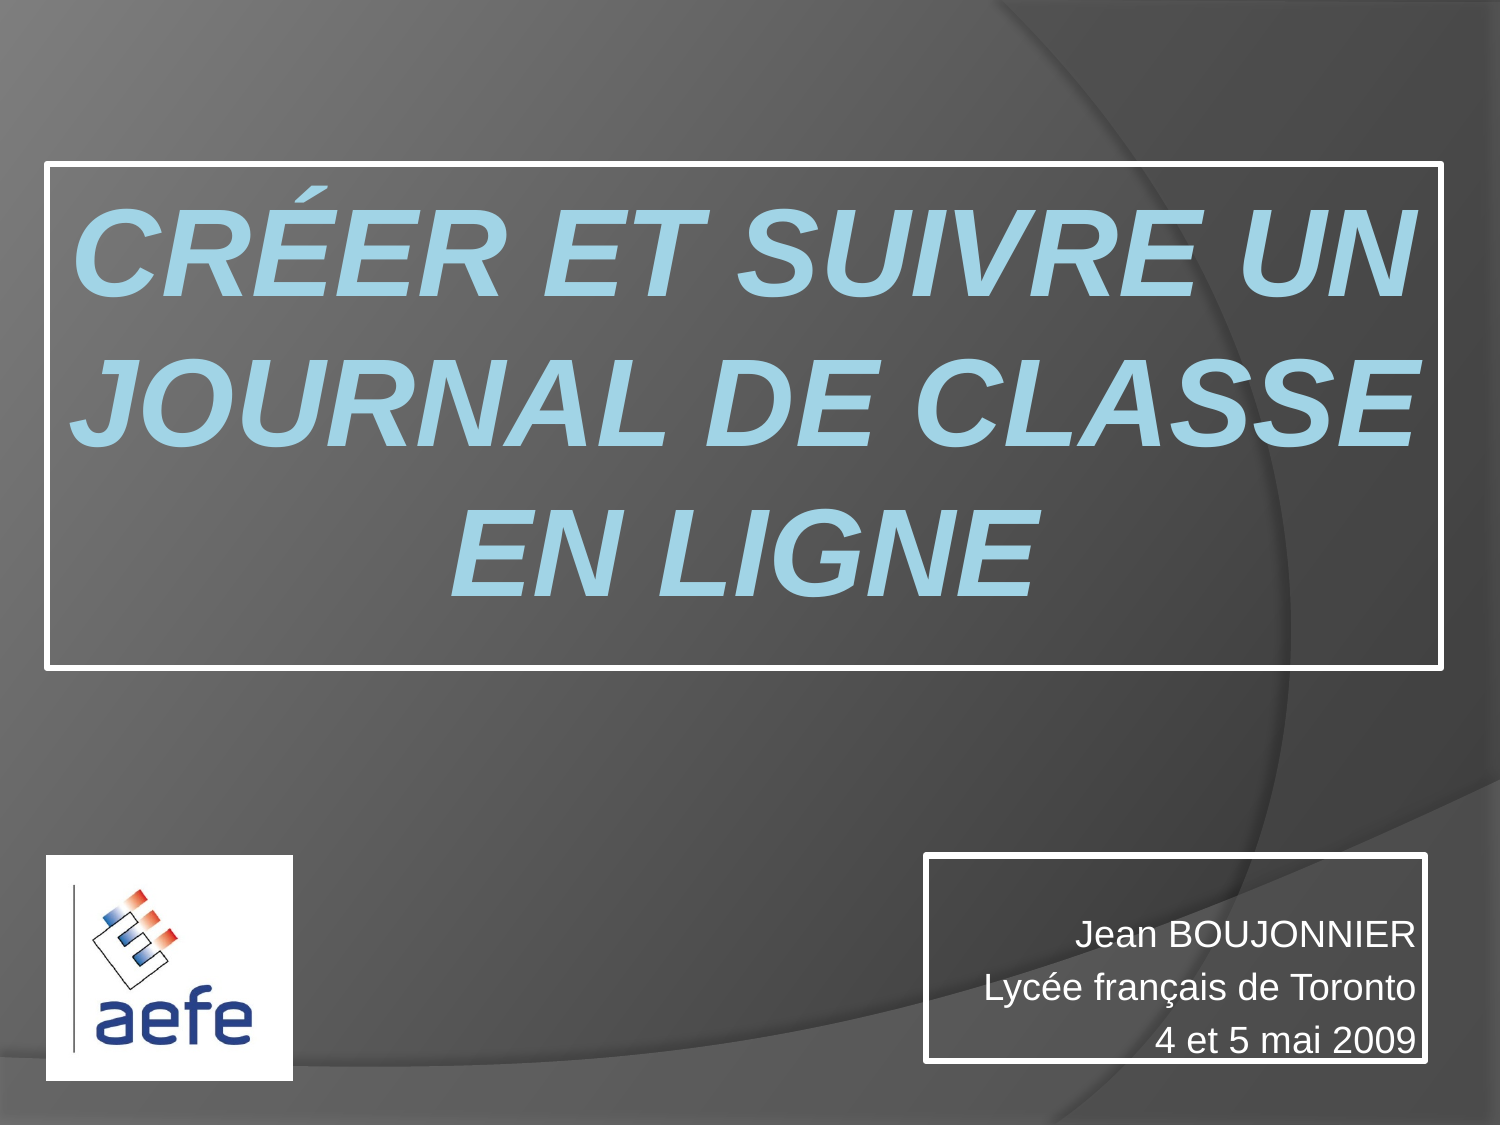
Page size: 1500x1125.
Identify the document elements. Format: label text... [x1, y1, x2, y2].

picture [46, 855, 294, 1081]
subtitle Jean BOUJONNIER Lycée français de Toronto 4 et 5 mai 2009 [925, 855, 1425, 1061]
title Créer et suivre un journal de classe en ligne [46, 164, 1442, 668]
